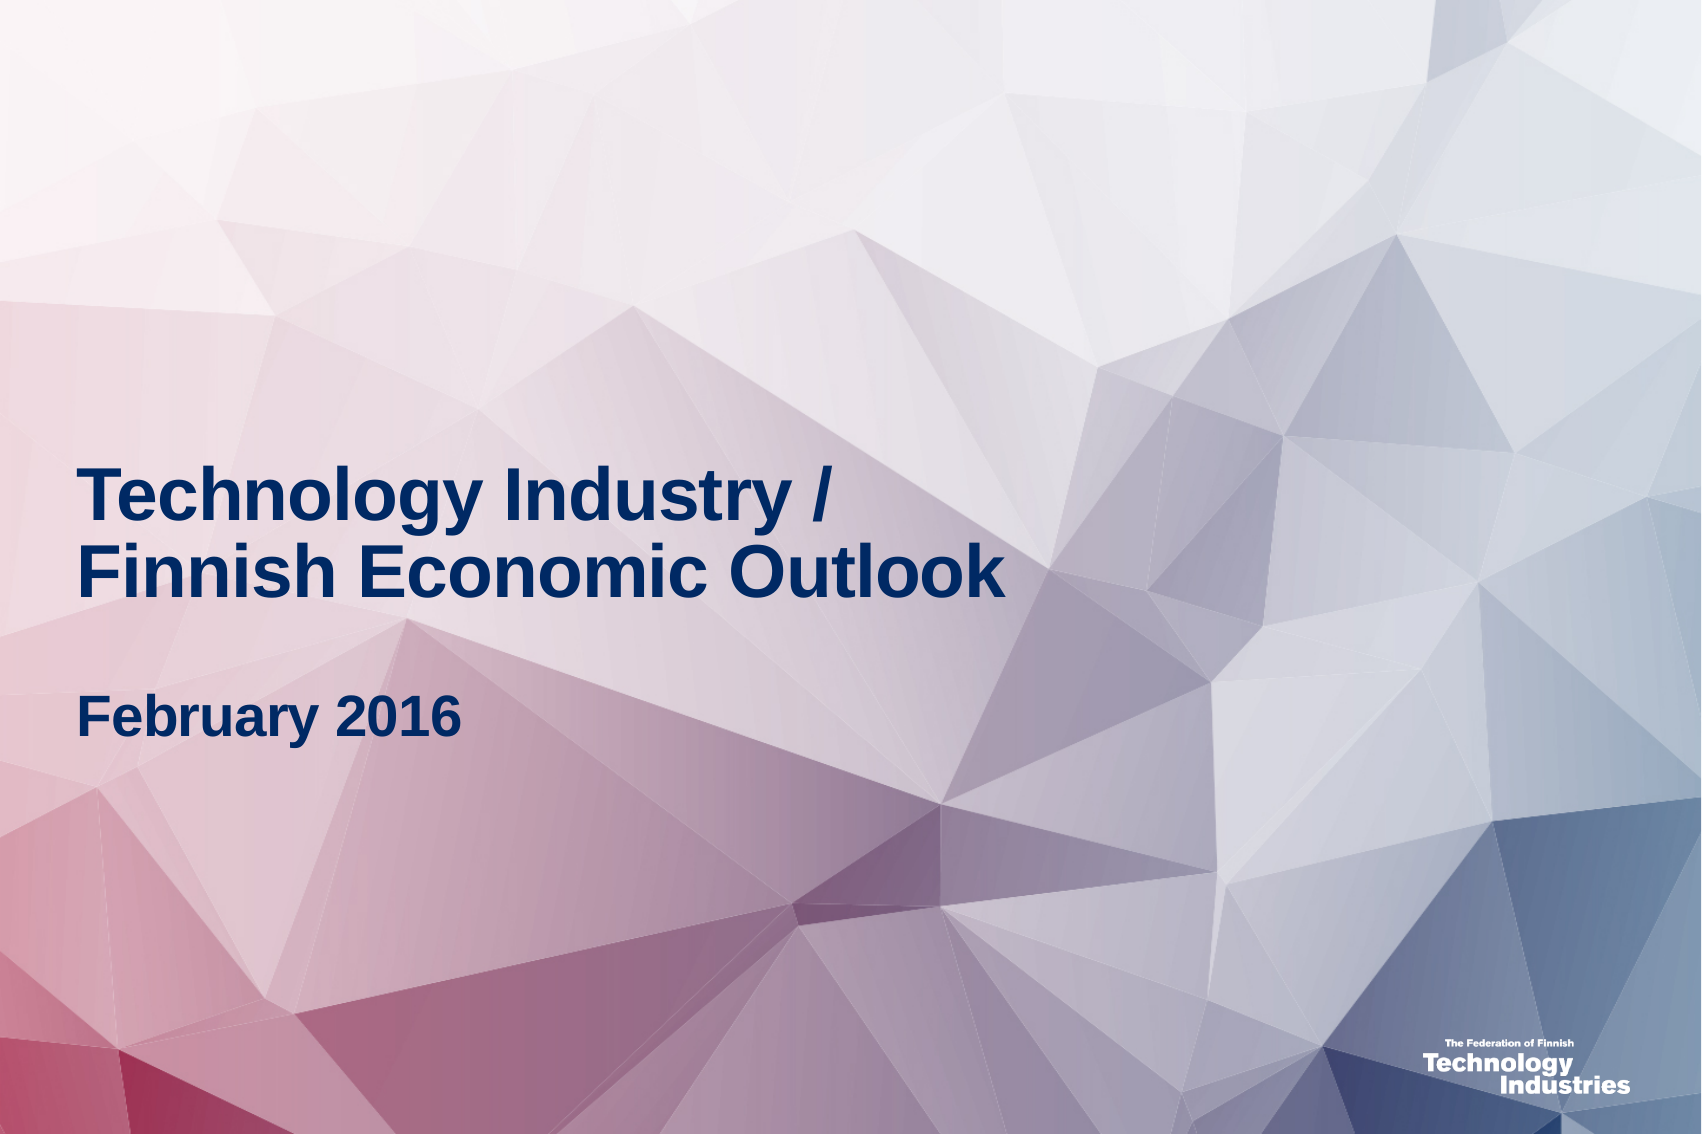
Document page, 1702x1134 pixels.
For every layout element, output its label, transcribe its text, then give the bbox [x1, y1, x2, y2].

title Technology Industry / Finnish Economic Outlook February 2016 [70, 389, 1028, 756]
picture [0, 0, 1702, 1134]
